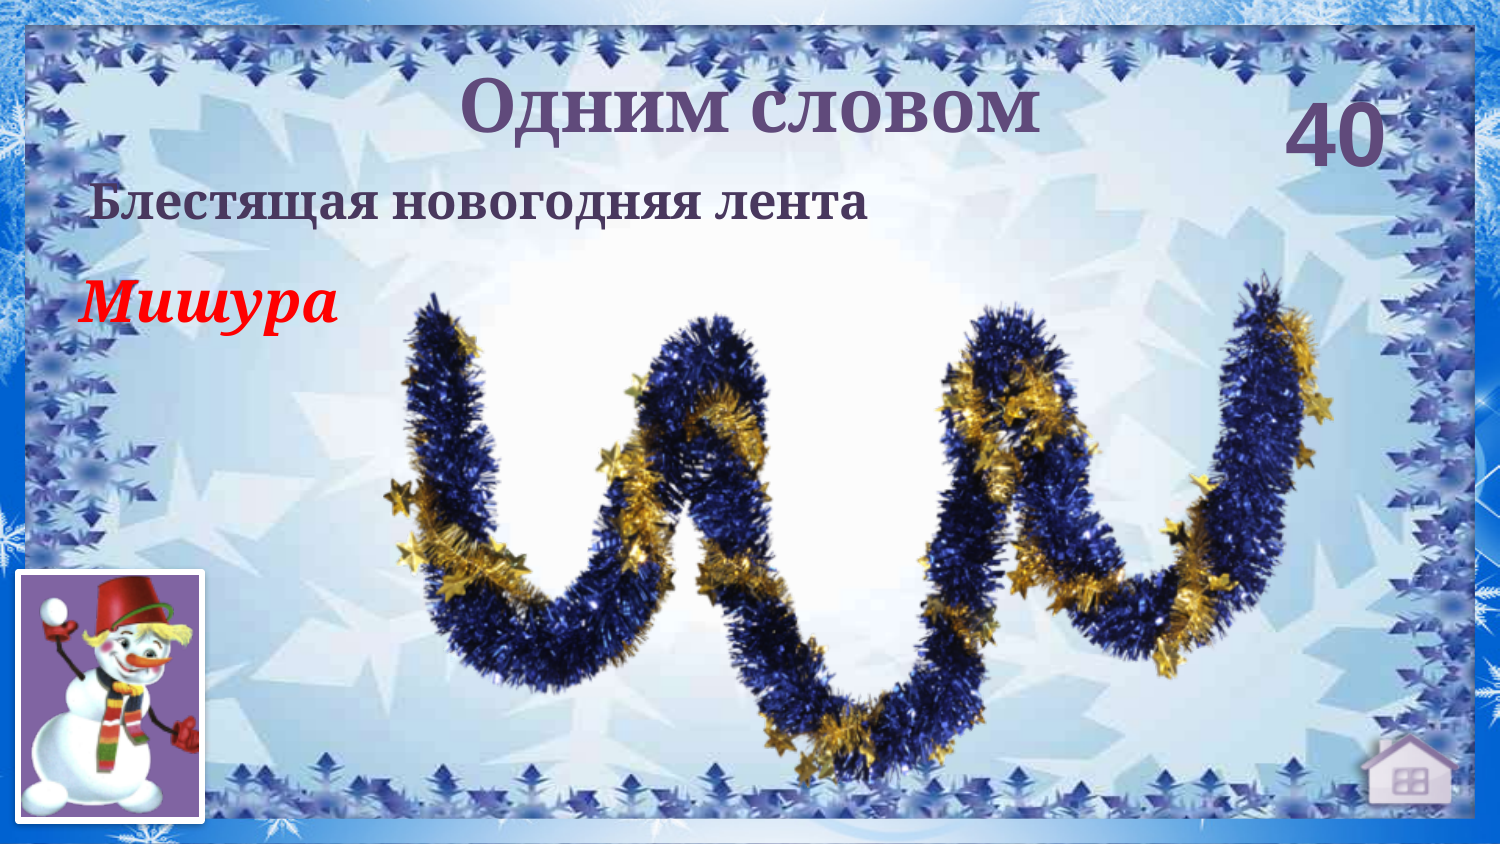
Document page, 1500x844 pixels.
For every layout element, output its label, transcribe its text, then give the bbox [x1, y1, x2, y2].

picture [0, 0, 1500, 844]
text_box 40 [1266, 67, 1407, 193]
text_box Мишура [64, 256, 384, 342]
text_box Блестящая новогодняя лента [74, 161, 1329, 237]
text_box Одним словом [301, 49, 1200, 155]
